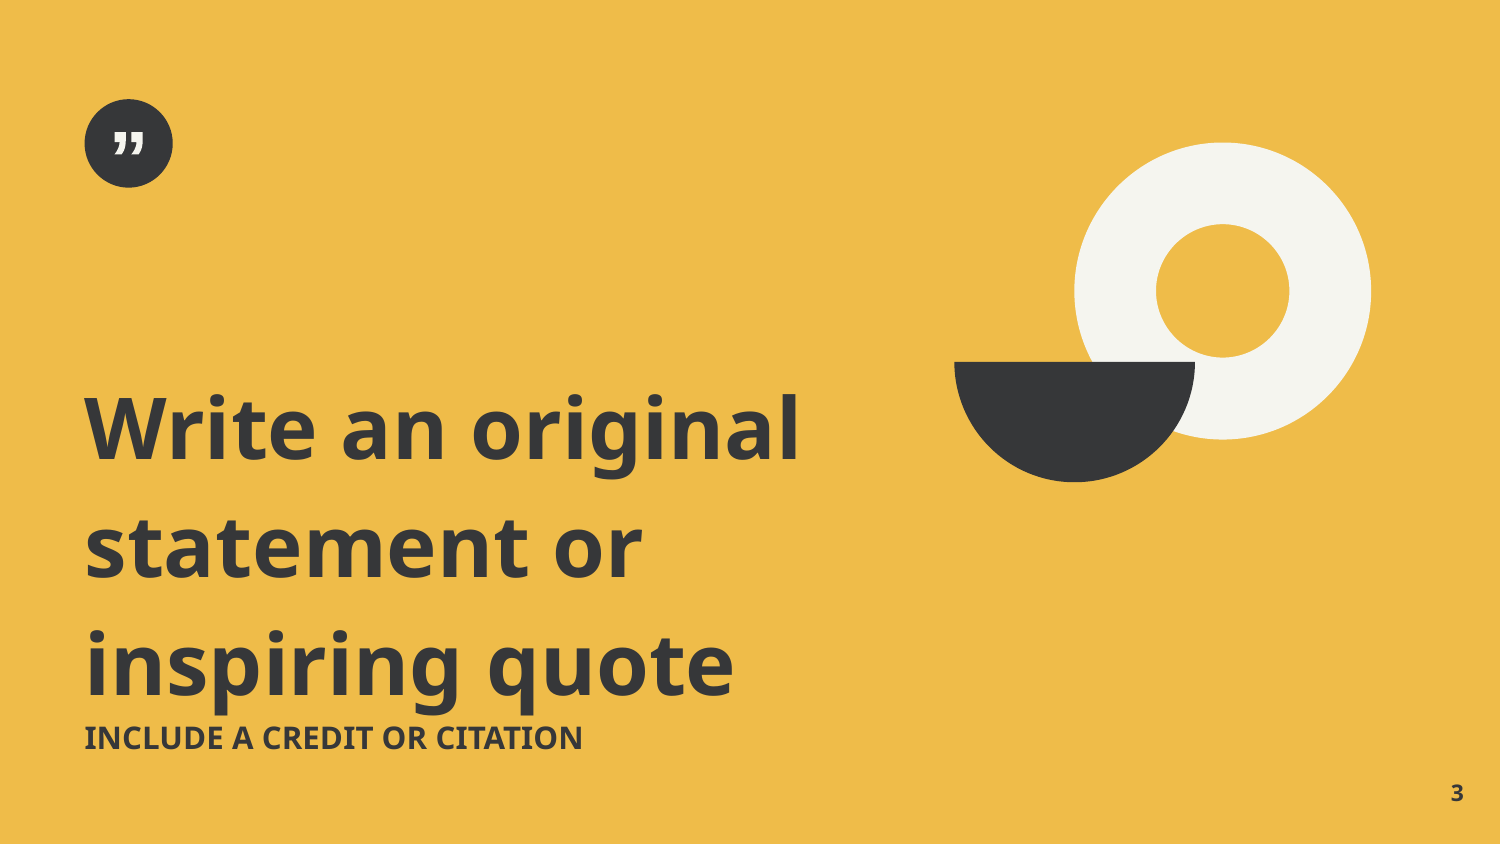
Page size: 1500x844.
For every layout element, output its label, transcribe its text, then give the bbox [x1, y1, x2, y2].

list Write an original statement or inspiring quote INCLUDE A CREDIT OR CITATION [84, 370, 870, 756]
slide_number ‹#› [1374, 779, 1464, 809]
